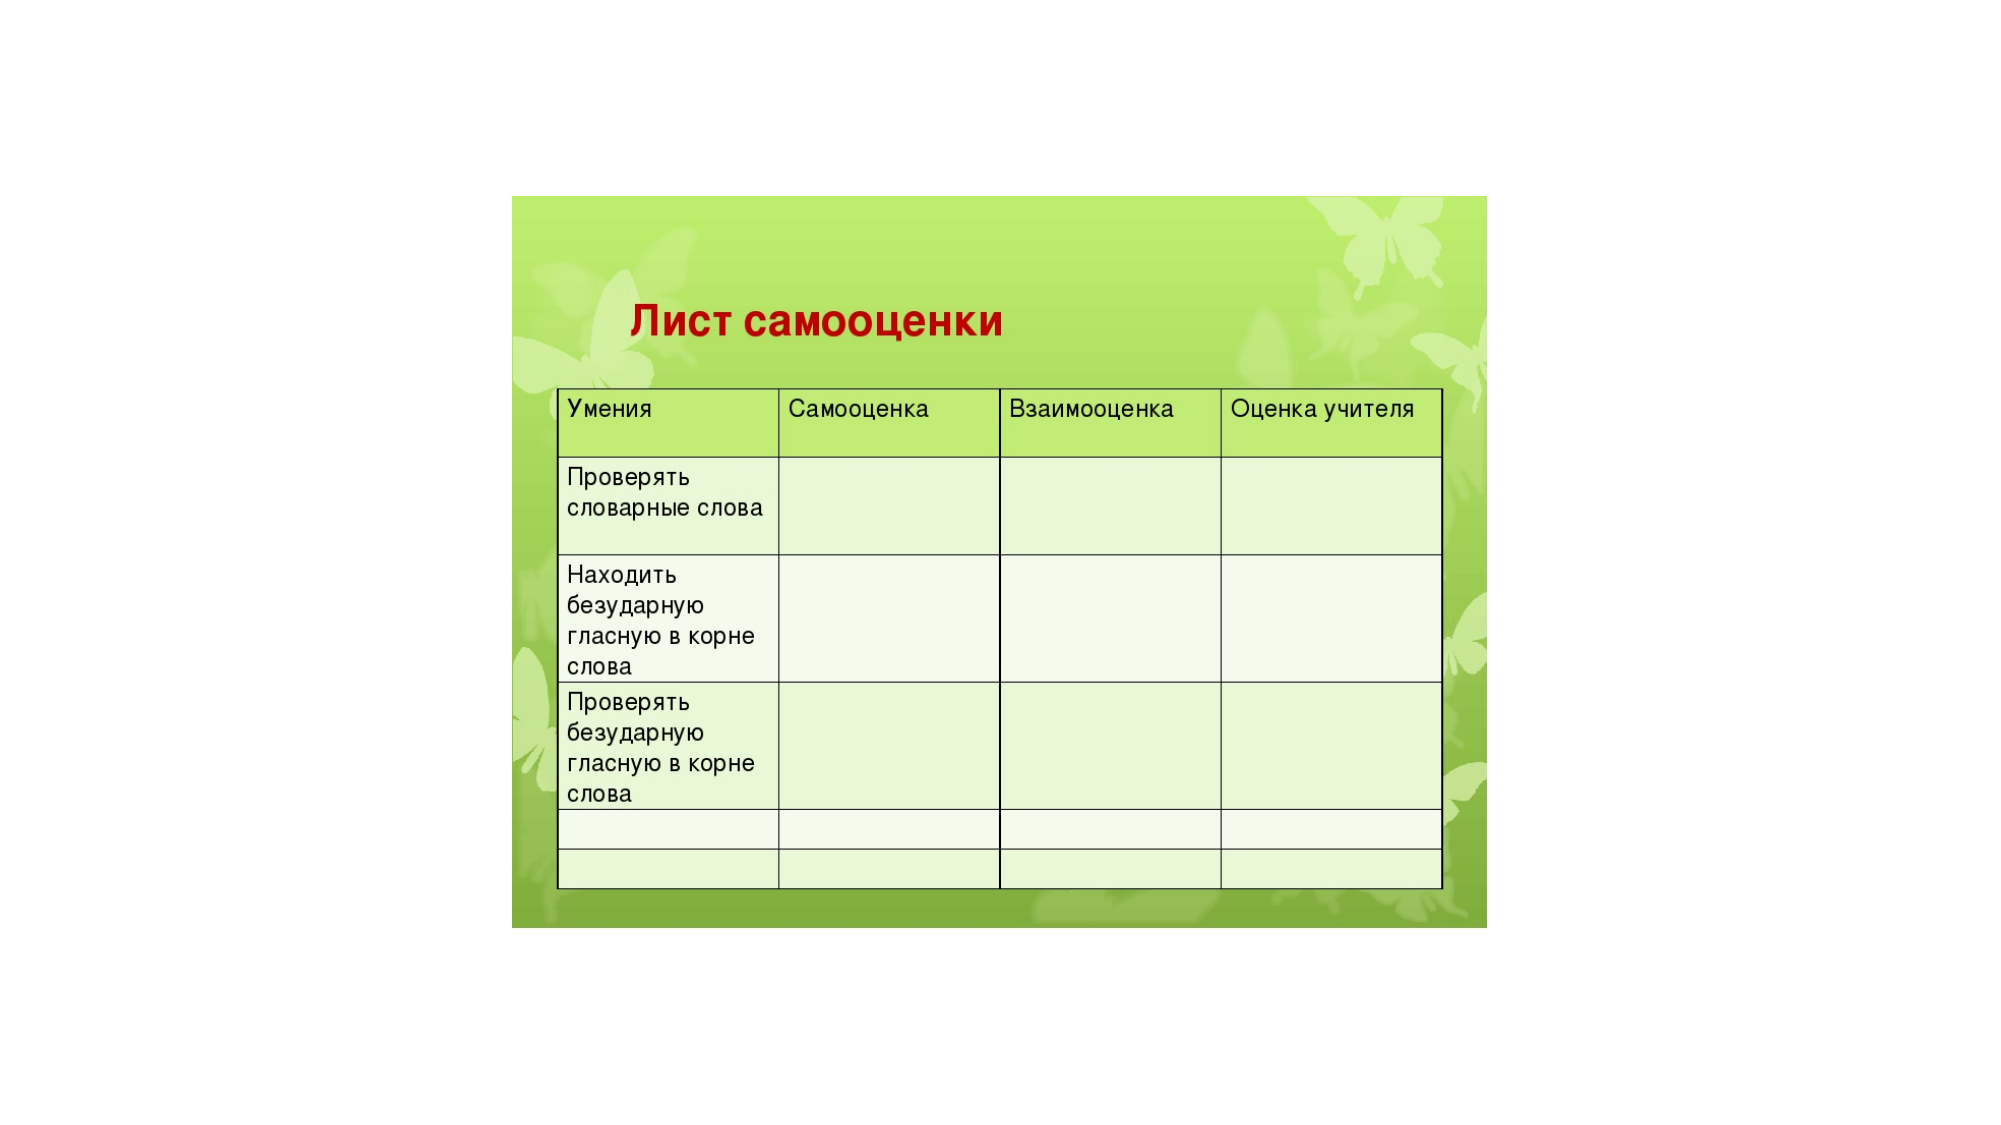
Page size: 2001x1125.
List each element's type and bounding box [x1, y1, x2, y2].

picture [512, 196, 1488, 929]
